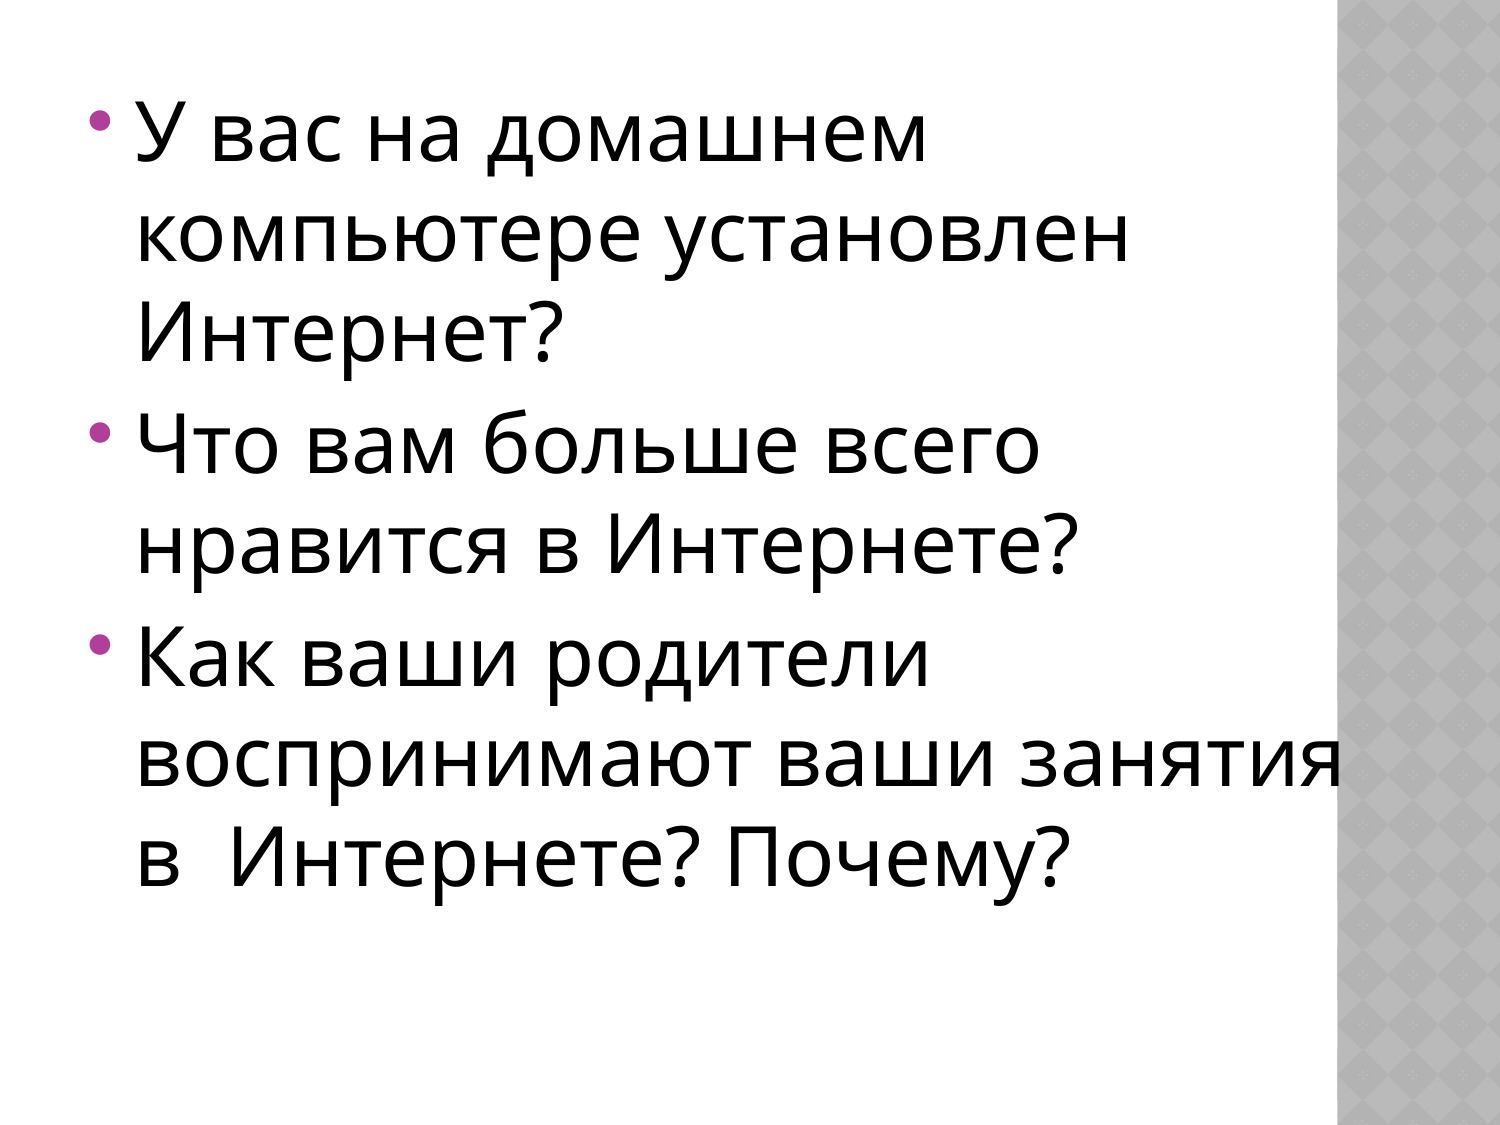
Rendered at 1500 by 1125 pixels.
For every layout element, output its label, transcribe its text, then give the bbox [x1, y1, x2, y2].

list У вас на домашнем компьютере установлен Интернет? Что вам больше всего нравится в Интернете? Как ваши родители воспринимают ваши занятия в Интернете? Почему? [75, 70, 1425, 1005]
